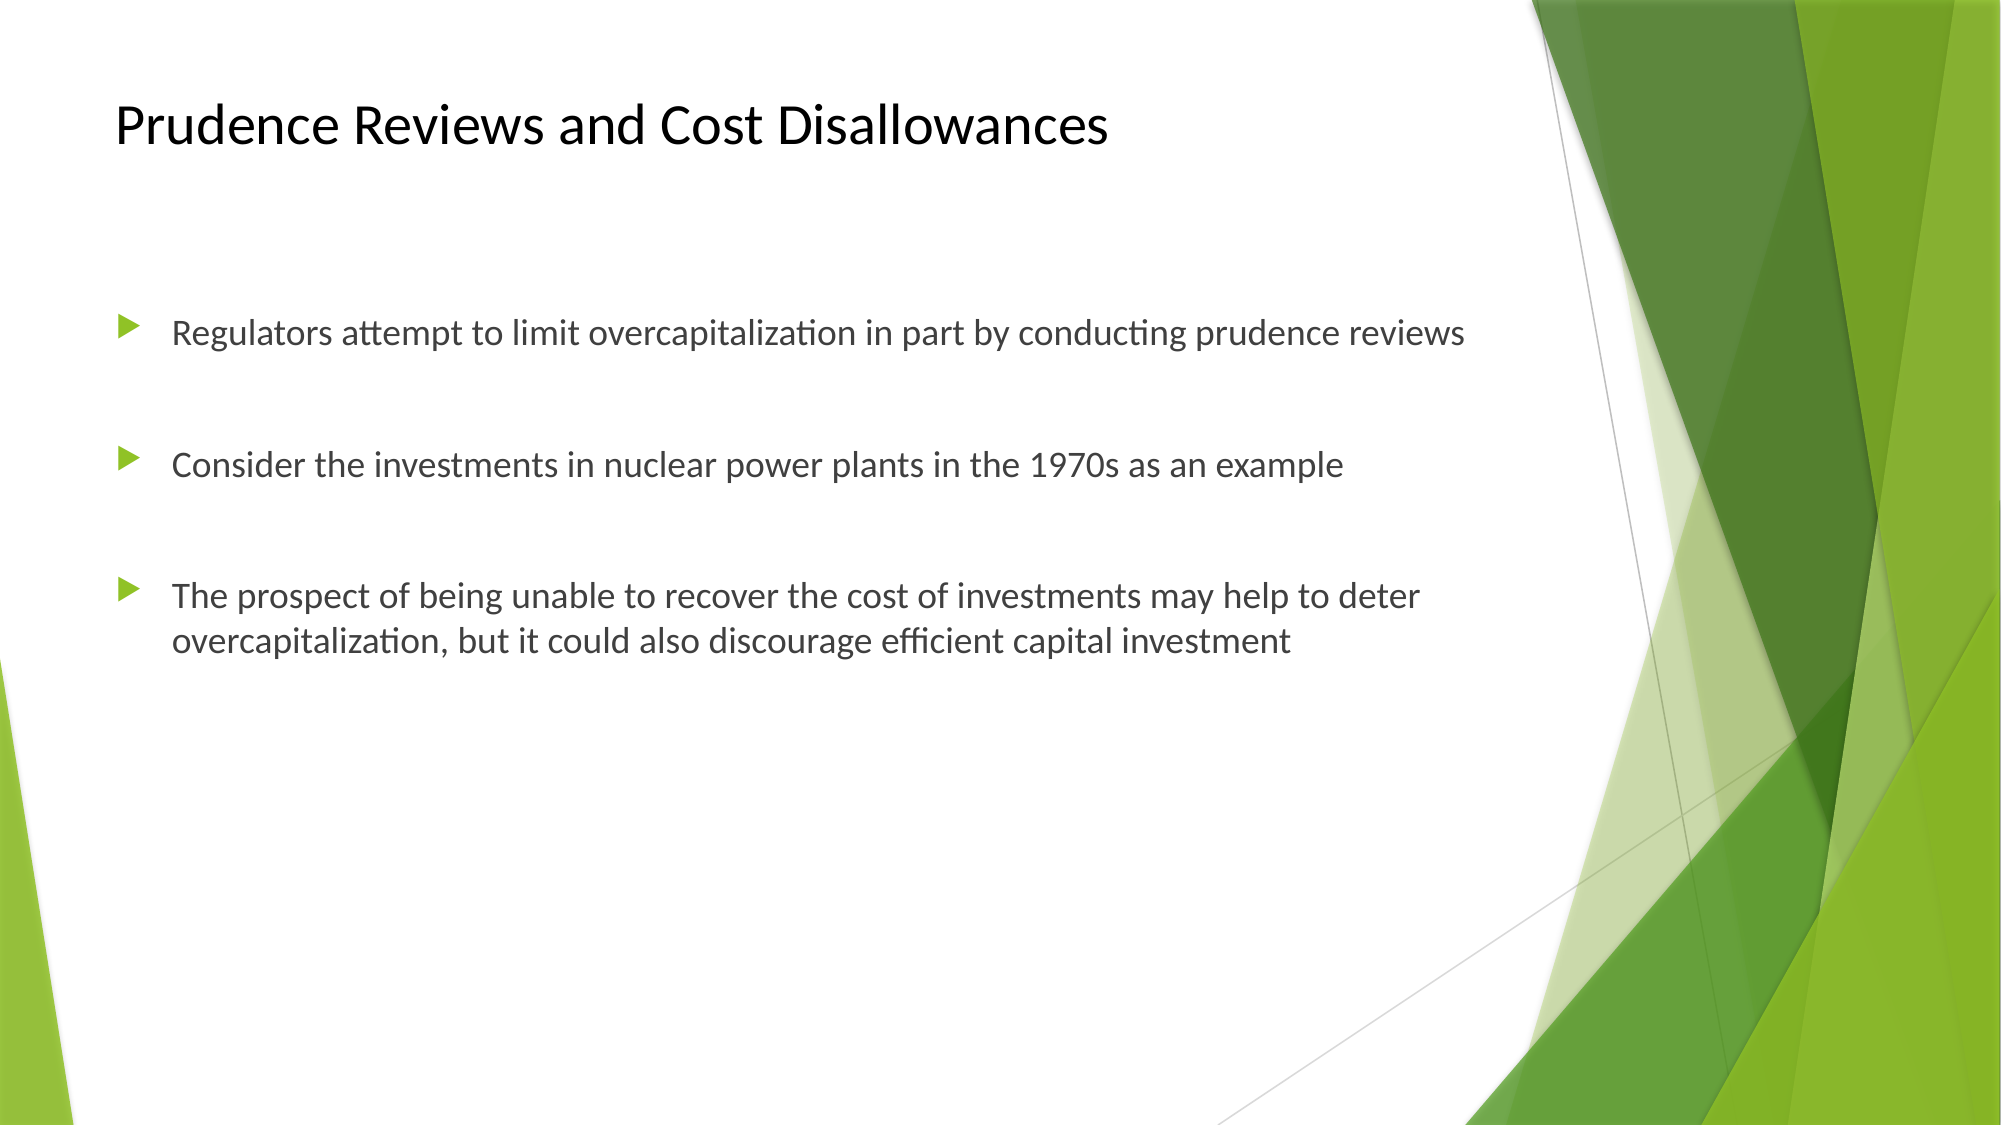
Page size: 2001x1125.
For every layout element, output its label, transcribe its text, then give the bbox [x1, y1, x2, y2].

text_box Regulators attempt to limit overcapitalization in part by conducting prudence reviews Consider the investments in nuclear power plants in the 1970s as an example The prospect of being unable to recover the cost of investments may help to deter overcapitalization, but it could also discourage efficient capital investment [100, 300, 1512, 913]
title Prudence Reviews and Cost Disallowances [100, 79, 1512, 237]
